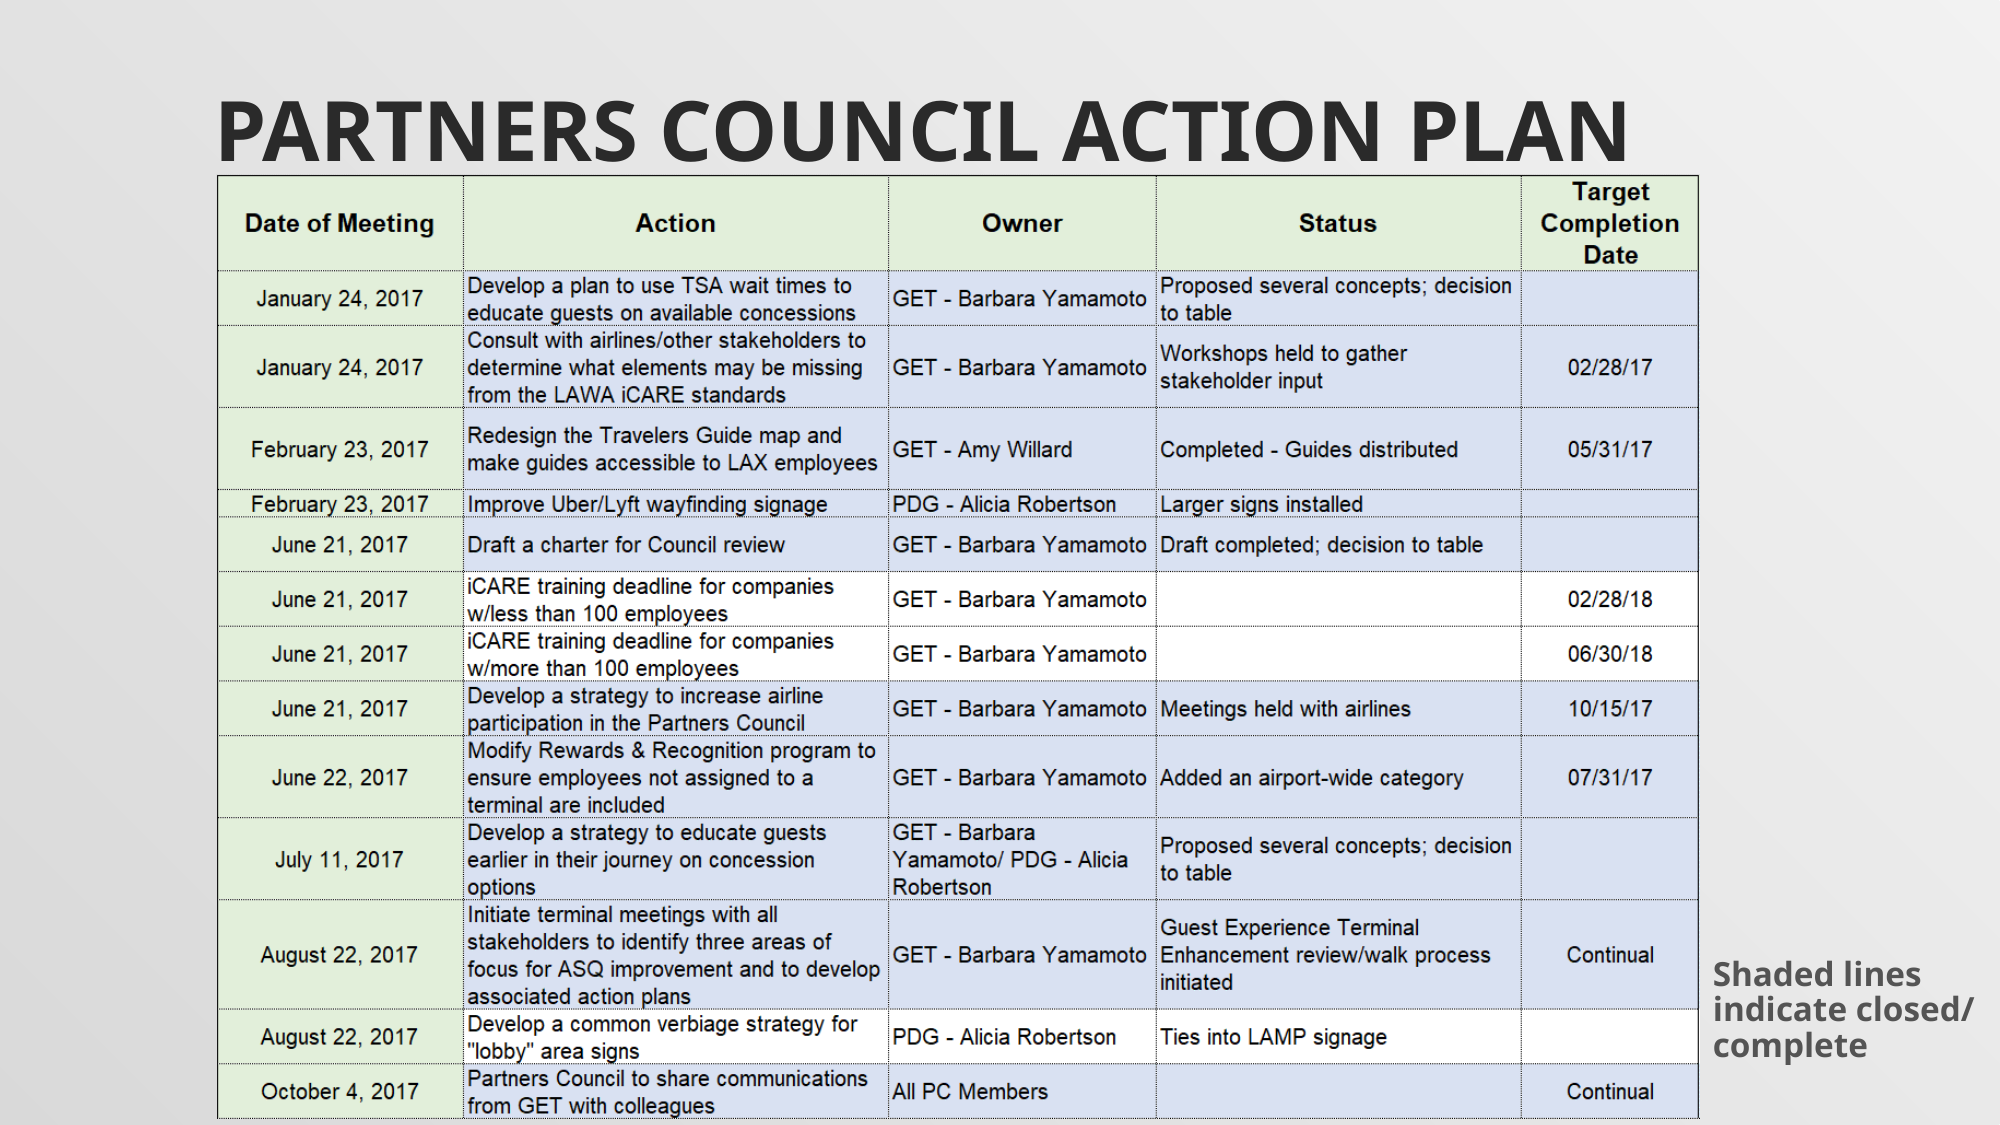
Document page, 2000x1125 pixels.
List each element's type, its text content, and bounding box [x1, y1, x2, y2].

picture [216, 174, 1700, 1119]
text_box Shaded lines indicate closed/ complete [1700, 949, 2000, 1073]
title Partners council action plan [199, 45, 1800, 188]
